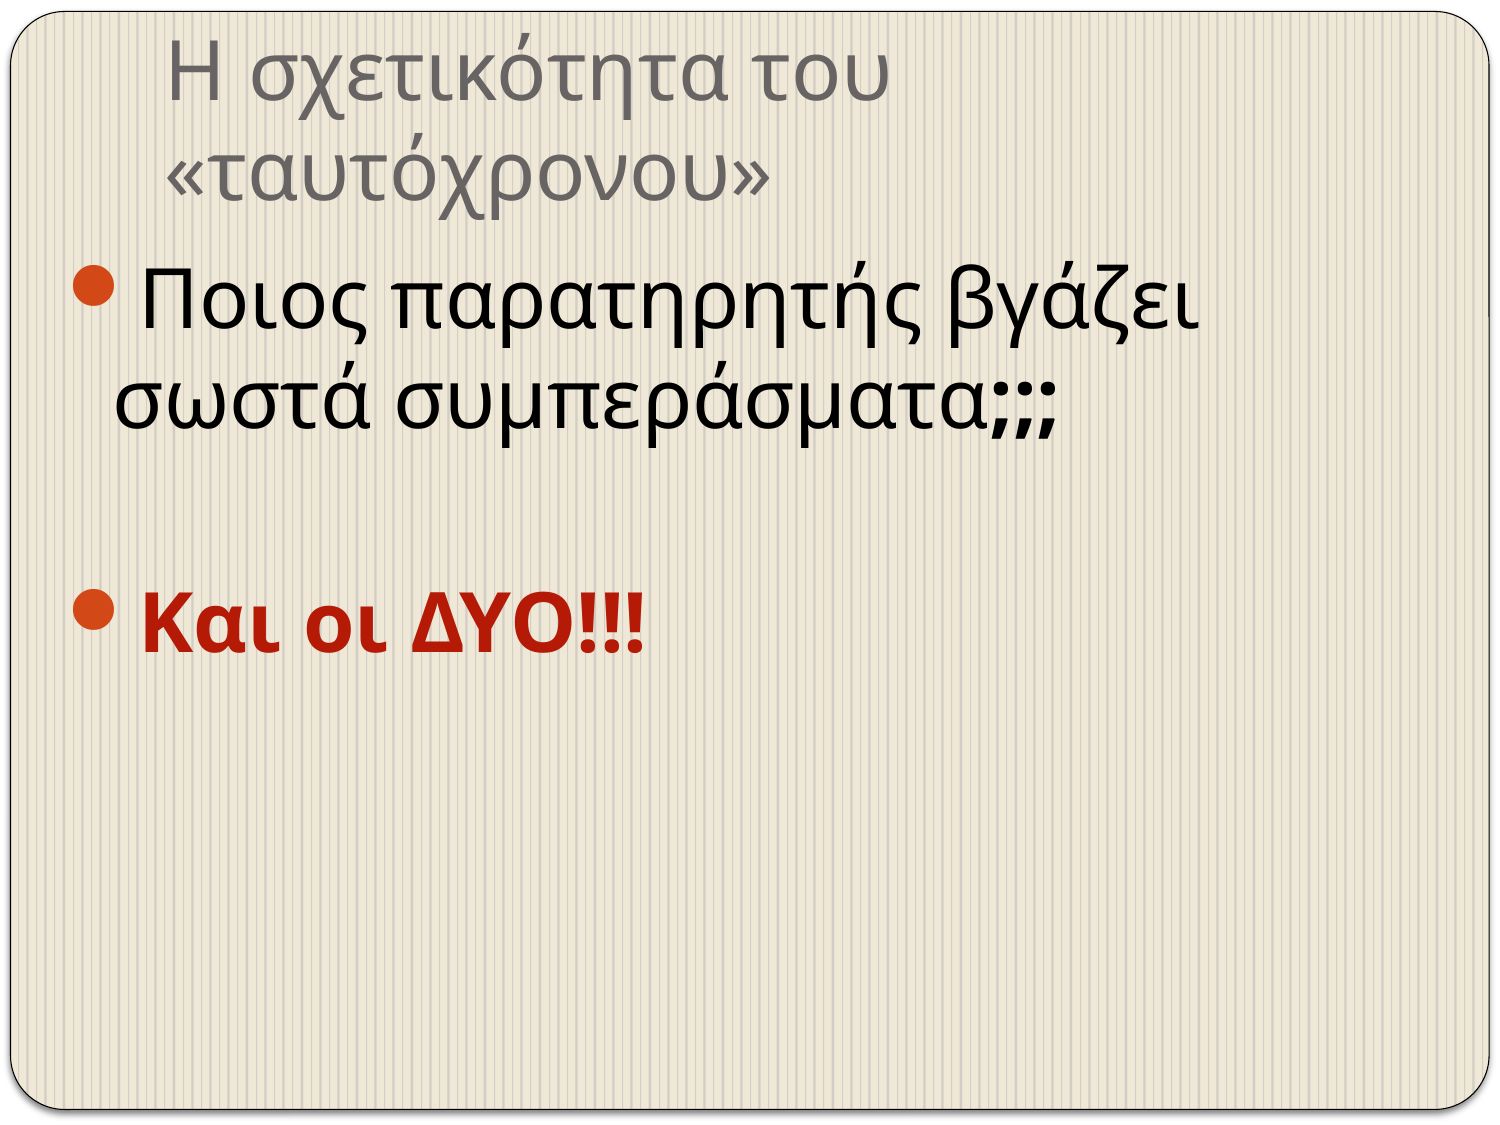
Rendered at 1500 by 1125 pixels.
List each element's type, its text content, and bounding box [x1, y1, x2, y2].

title Η σχετικότητα του «ταυτόχρονου» [150, 45, 1425, 233]
list Ποιος παρατηρητής βγάζει σωστά συμπεράσματα;;; Και οι ΔΥΟ!!! [53, 237, 1425, 1059]
